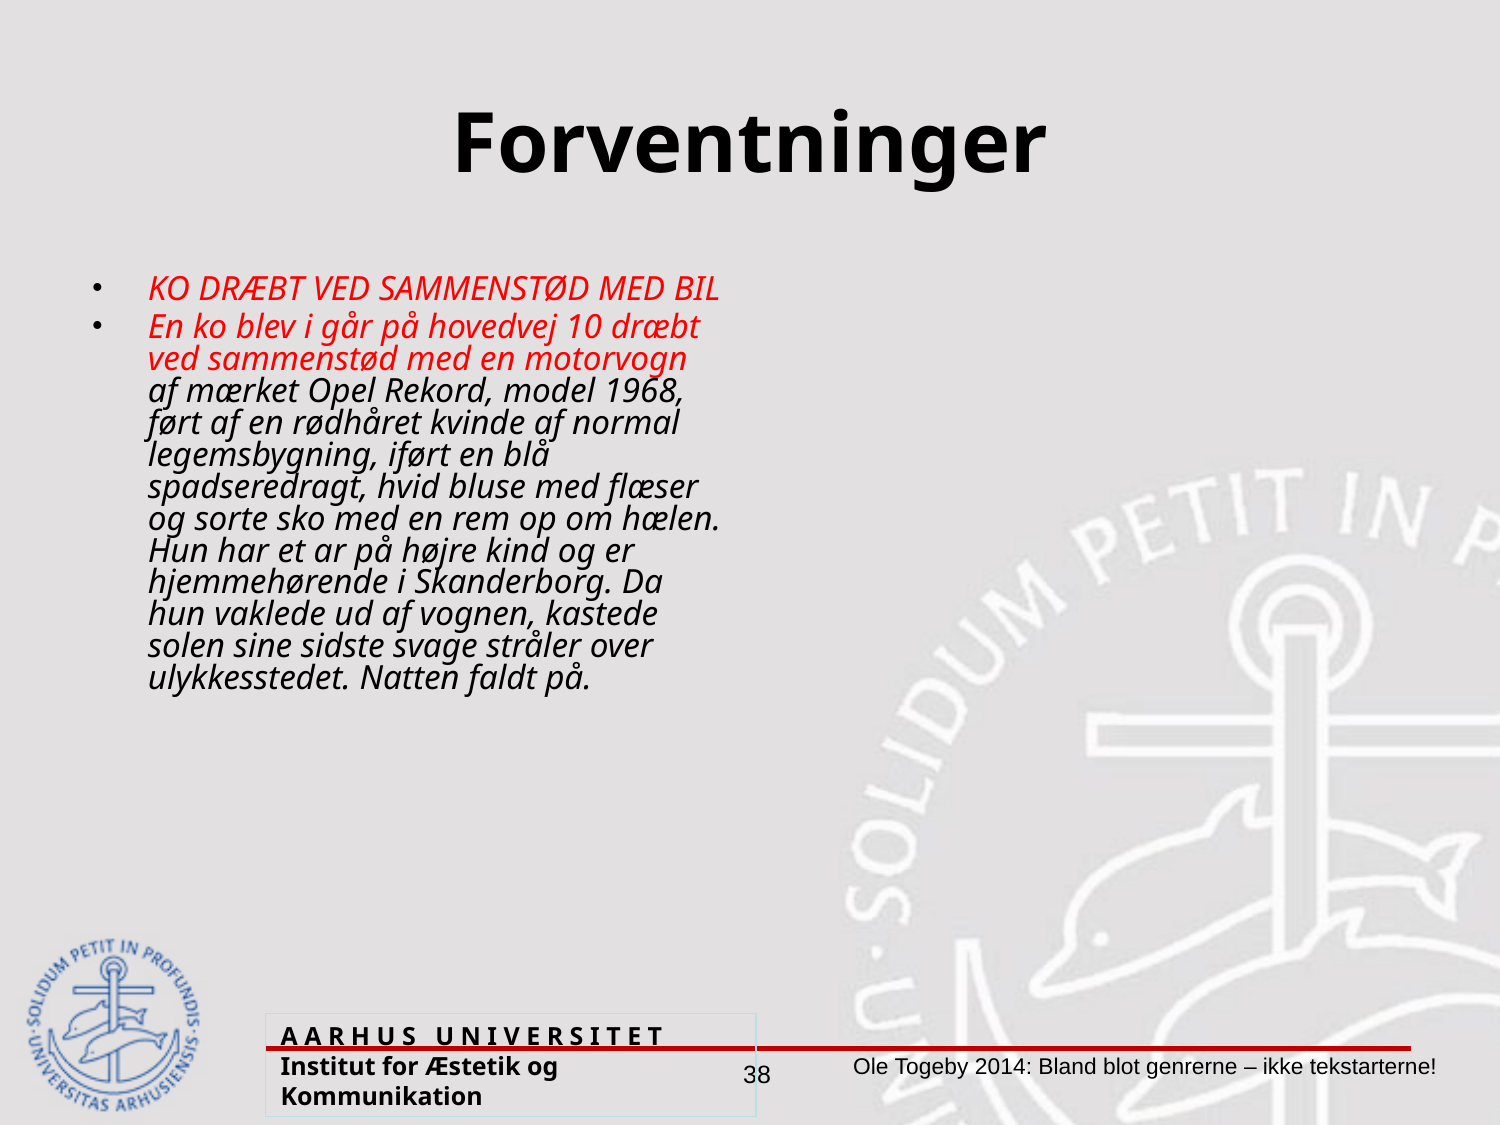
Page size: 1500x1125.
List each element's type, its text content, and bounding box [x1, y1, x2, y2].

footer A A R H U S U N I V E R S I T E T Institut for Æstetik og Kommunikation [265, 1013, 756, 1117]
title Forventninger [75, 45, 1425, 233]
picture [0, 0, 1500, 1125]
list KO DRÆBT VED SAMMENSTØD MED BIL En ko blev i går på hovedvej 10 dræbt ved sammenstød med en motorvogn af mærket Opel Rekord, model 1968, ført af en rødhåret kvinde af normal legemsbygning, iført en blå spadseredragt, hvid bluse med flæser og sorte sko med en rem op om hælen. Hun har et ar på højre kind og er hjemmehørende i Skanderborg. Da hun vaklede ud af vognen, kastede solen sine sidste svage stråler over ulykkesstedet. Natten faldt på. [76, 267, 740, 870]
